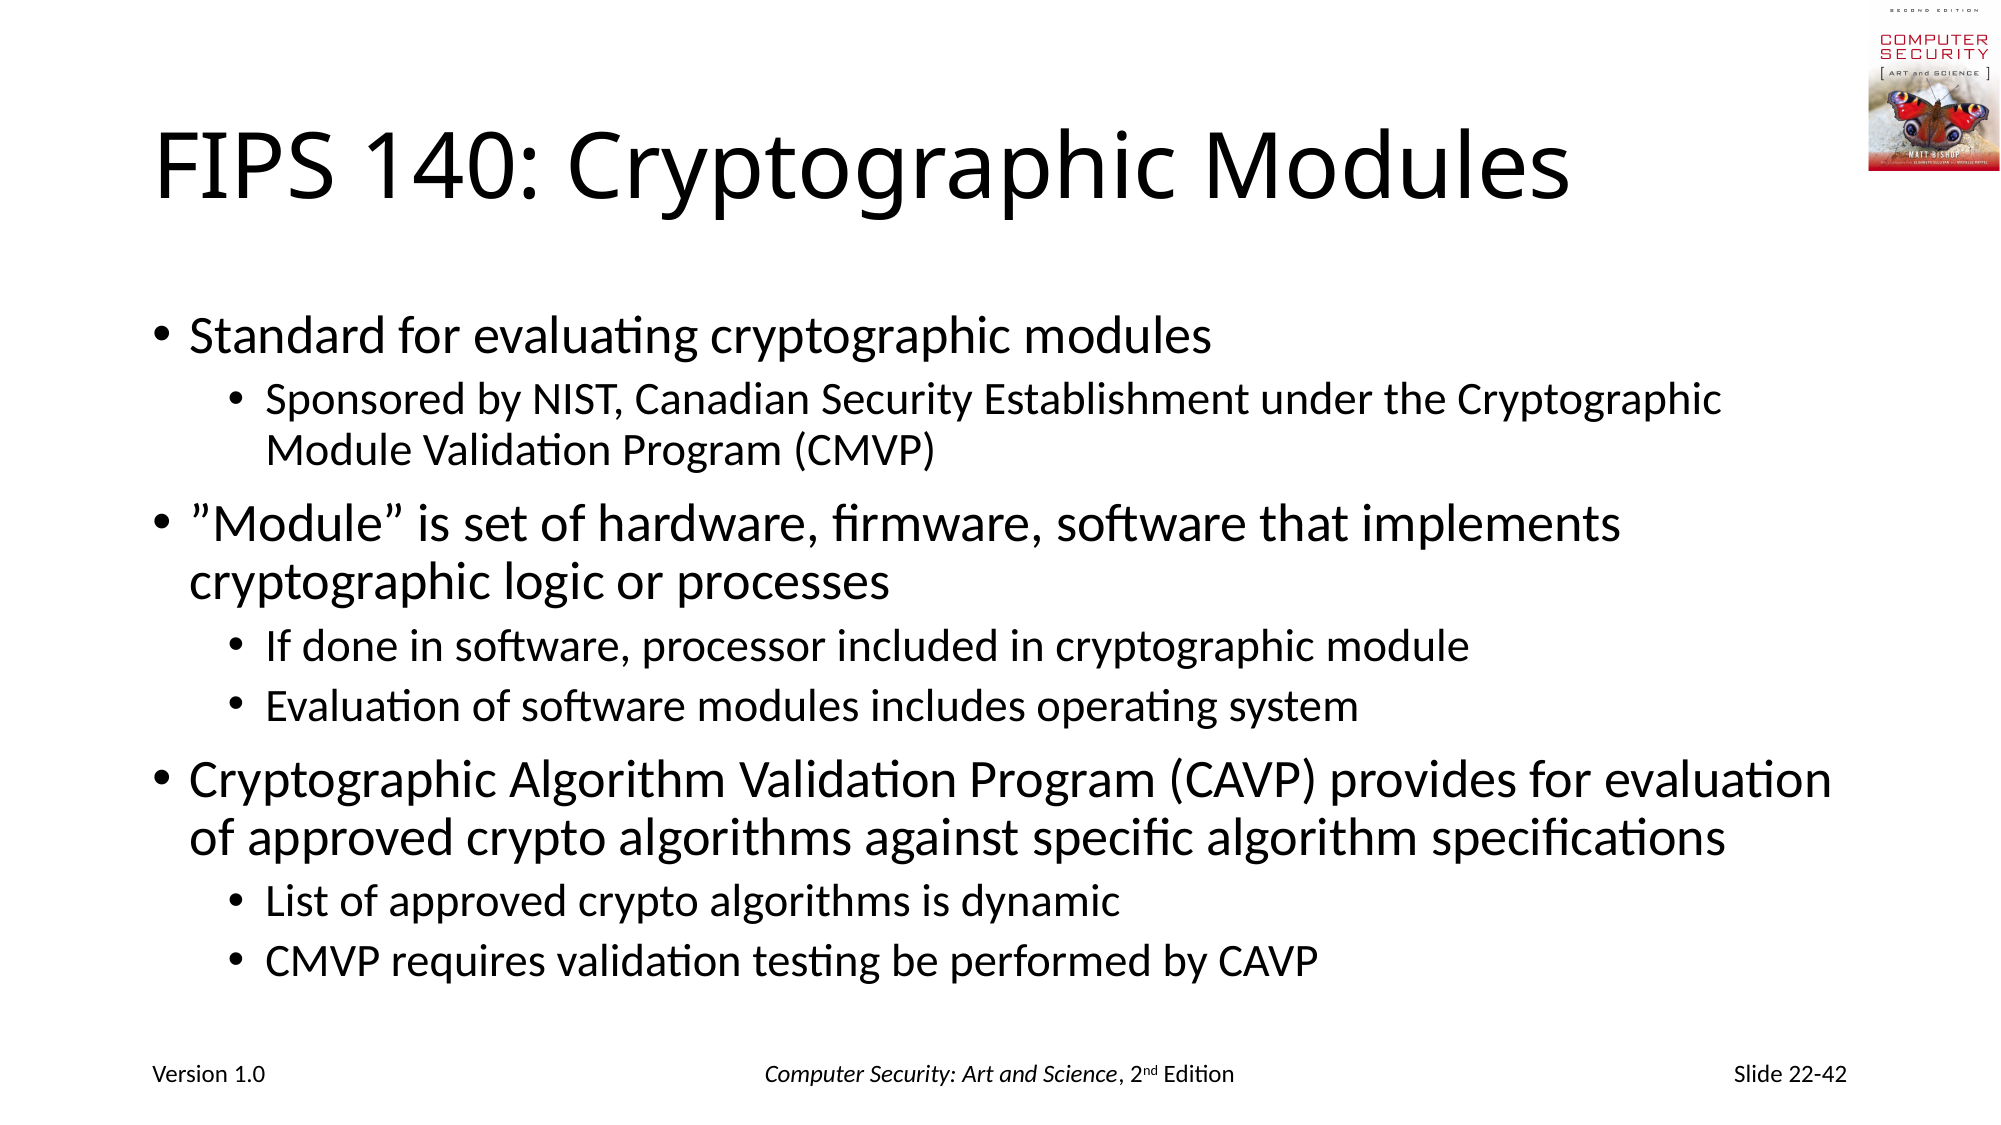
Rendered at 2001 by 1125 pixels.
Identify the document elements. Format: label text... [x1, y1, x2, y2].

footer Computer Security: Art and Science, 2nd Edition [662, 1042, 1338, 1103]
picture [1868, 0, 2000, 171]
slide_number Version 1.0 [137, 1042, 588, 1103]
slide_number Slide 22-42 [1412, 1042, 1863, 1103]
list Standard for evaluating cryptographic modules Sponsored by NIST, Canadian Security Establishment under the Cryptographic Module Validation Program (CMVP) ”Module” is set of hardware, firmware, software that implements cryptographic logic or processes If done in software, processor included in cryptographic module Evaluation of software modules includes operating system Cryptographic Algorithm Validation Program (CAVP) provides for evaluation of approved crypto algorithms against specific algorithm specifications List of approved crypto algorithms is dynamic CMVP requires validation testing be performed by CAVP [137, 299, 1863, 1014]
title FIPS 140: Cryptographic Modules [137, 59, 1863, 278]
